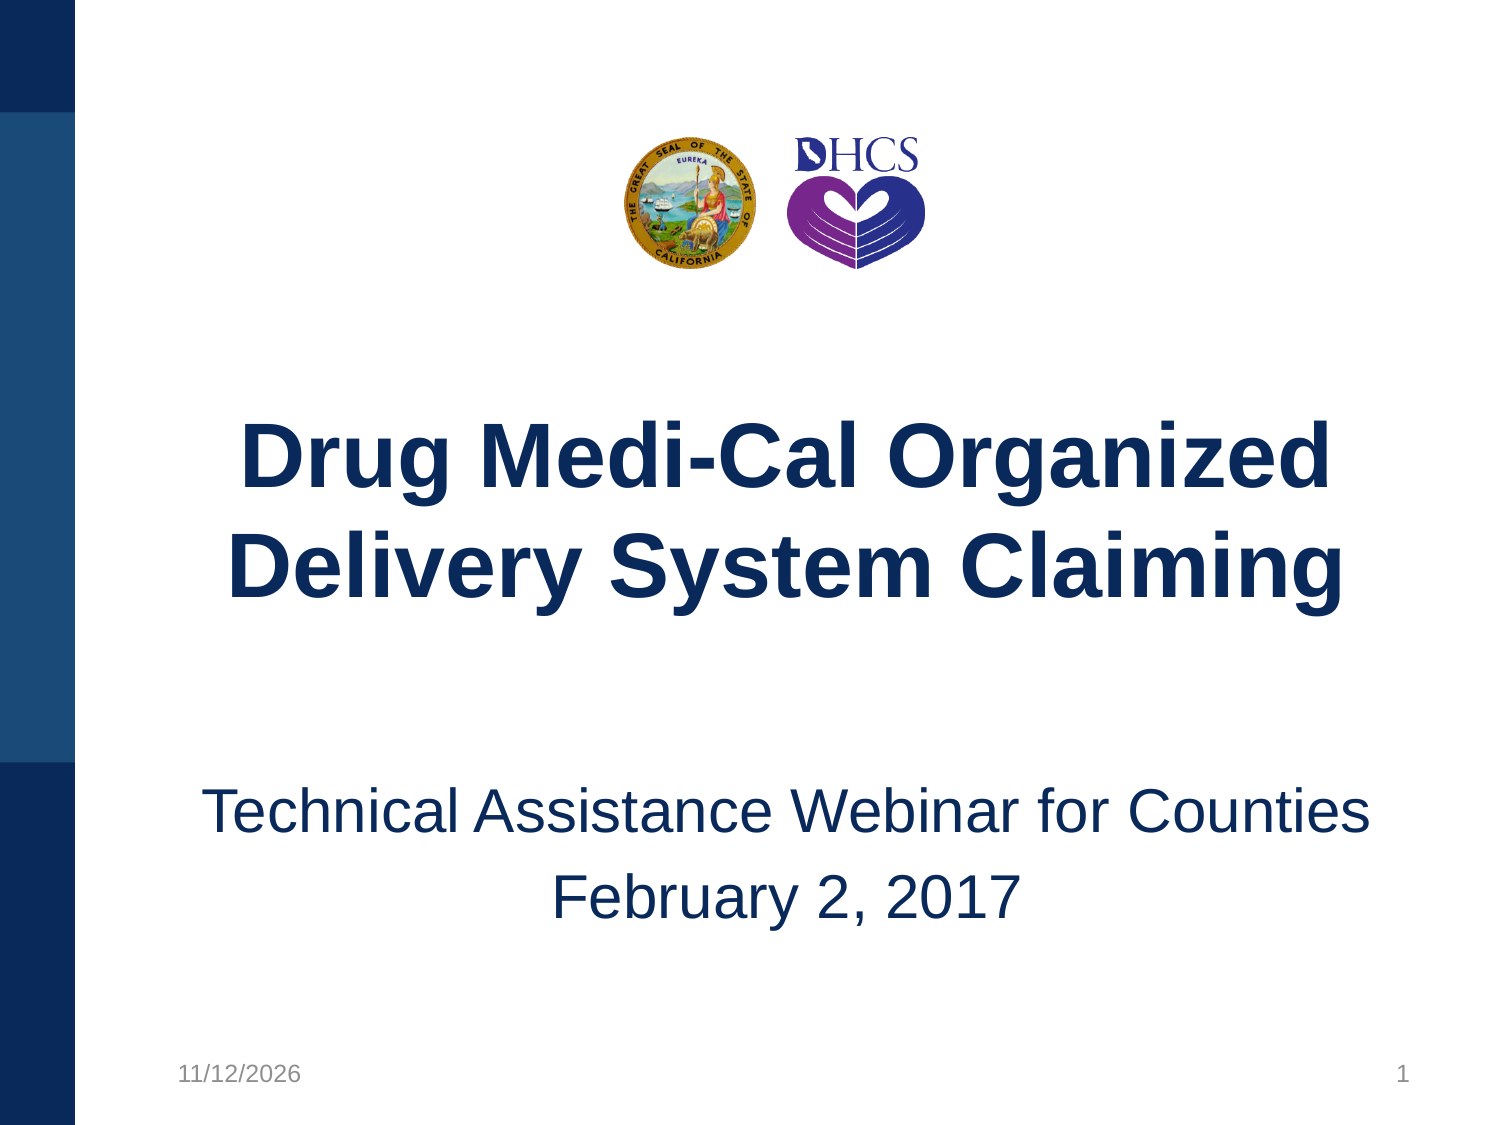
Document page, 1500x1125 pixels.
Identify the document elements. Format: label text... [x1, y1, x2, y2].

picture [787, 137, 925, 269]
subtitle Technical Assistance Webinar for Counties February 2, 2017 [150, 762, 1425, 1000]
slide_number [162, 1042, 513, 1103]
picture [624, 137, 756, 269]
title Drug Medi-Cal Organized Delivery System Claiming [150, 275, 1425, 738]
slide_number 1 [1074, 1042, 1425, 1103]
